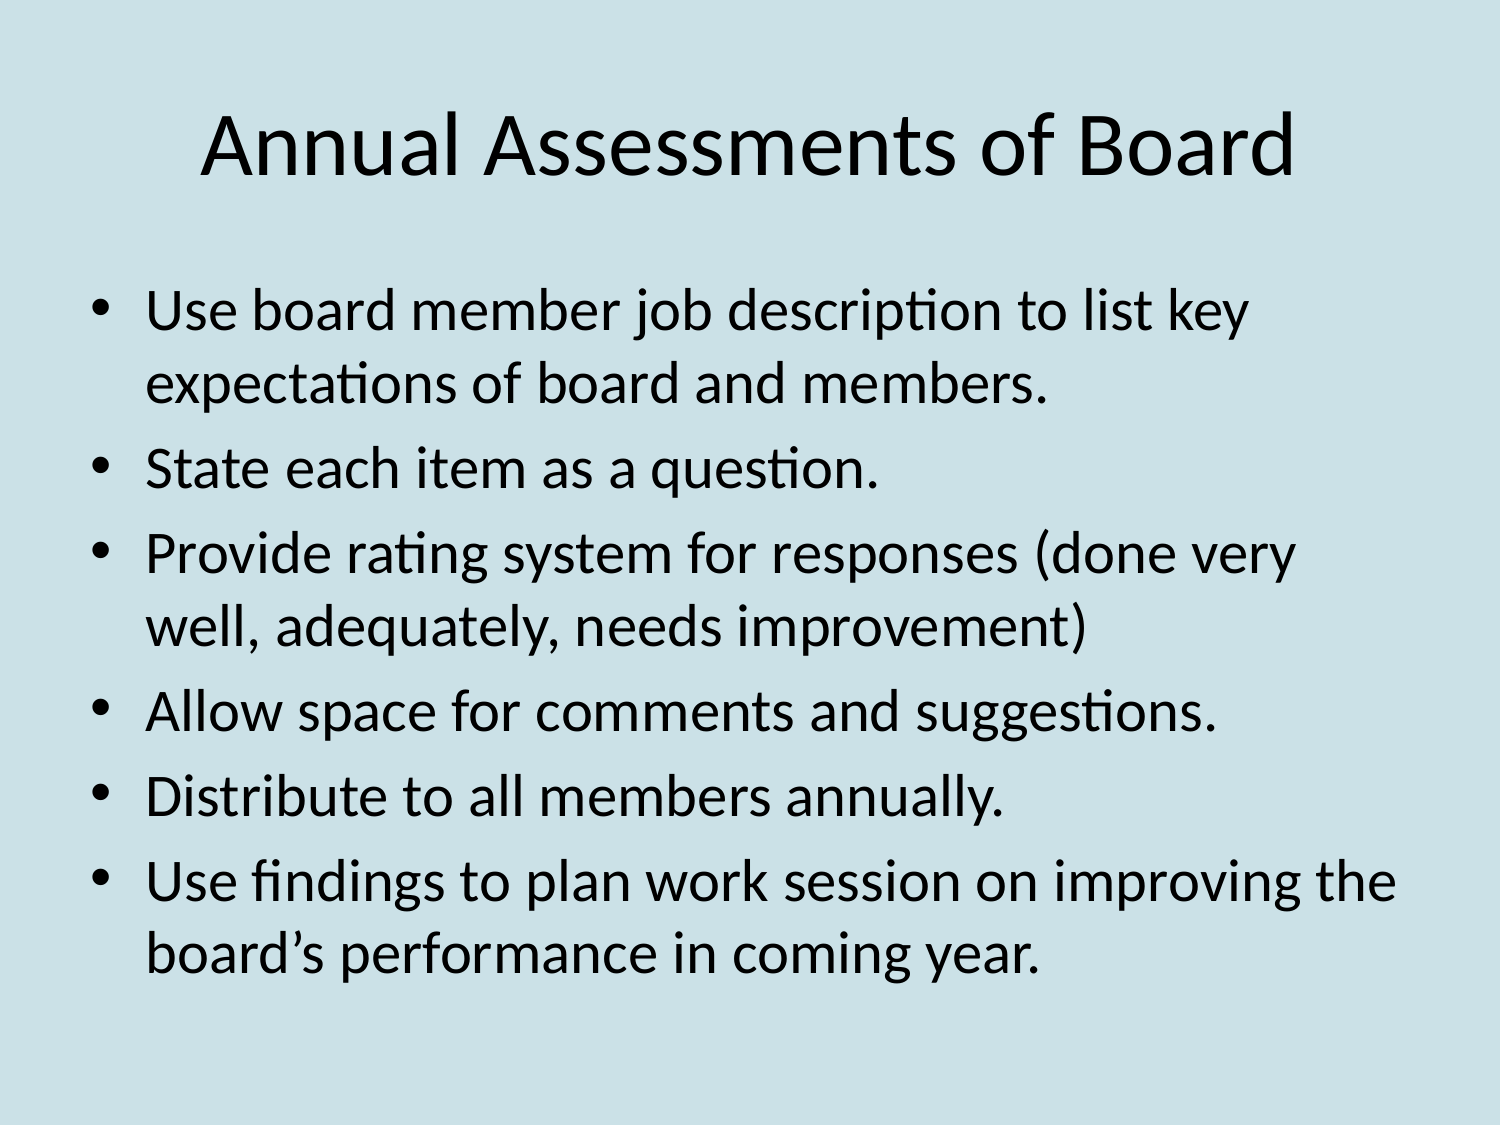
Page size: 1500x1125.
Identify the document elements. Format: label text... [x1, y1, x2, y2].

list Use board member job description to list key expectations of board and members. State each item as a question. Provide rating system for responses (done very well, adequately, needs improvement) Allow space for comments and suggestions. Distribute to all members annually. Use findings to plan work session on improving the board’s performance in coming year. [75, 262, 1425, 1005]
title Annual Assessments of Board [75, 45, 1425, 233]
